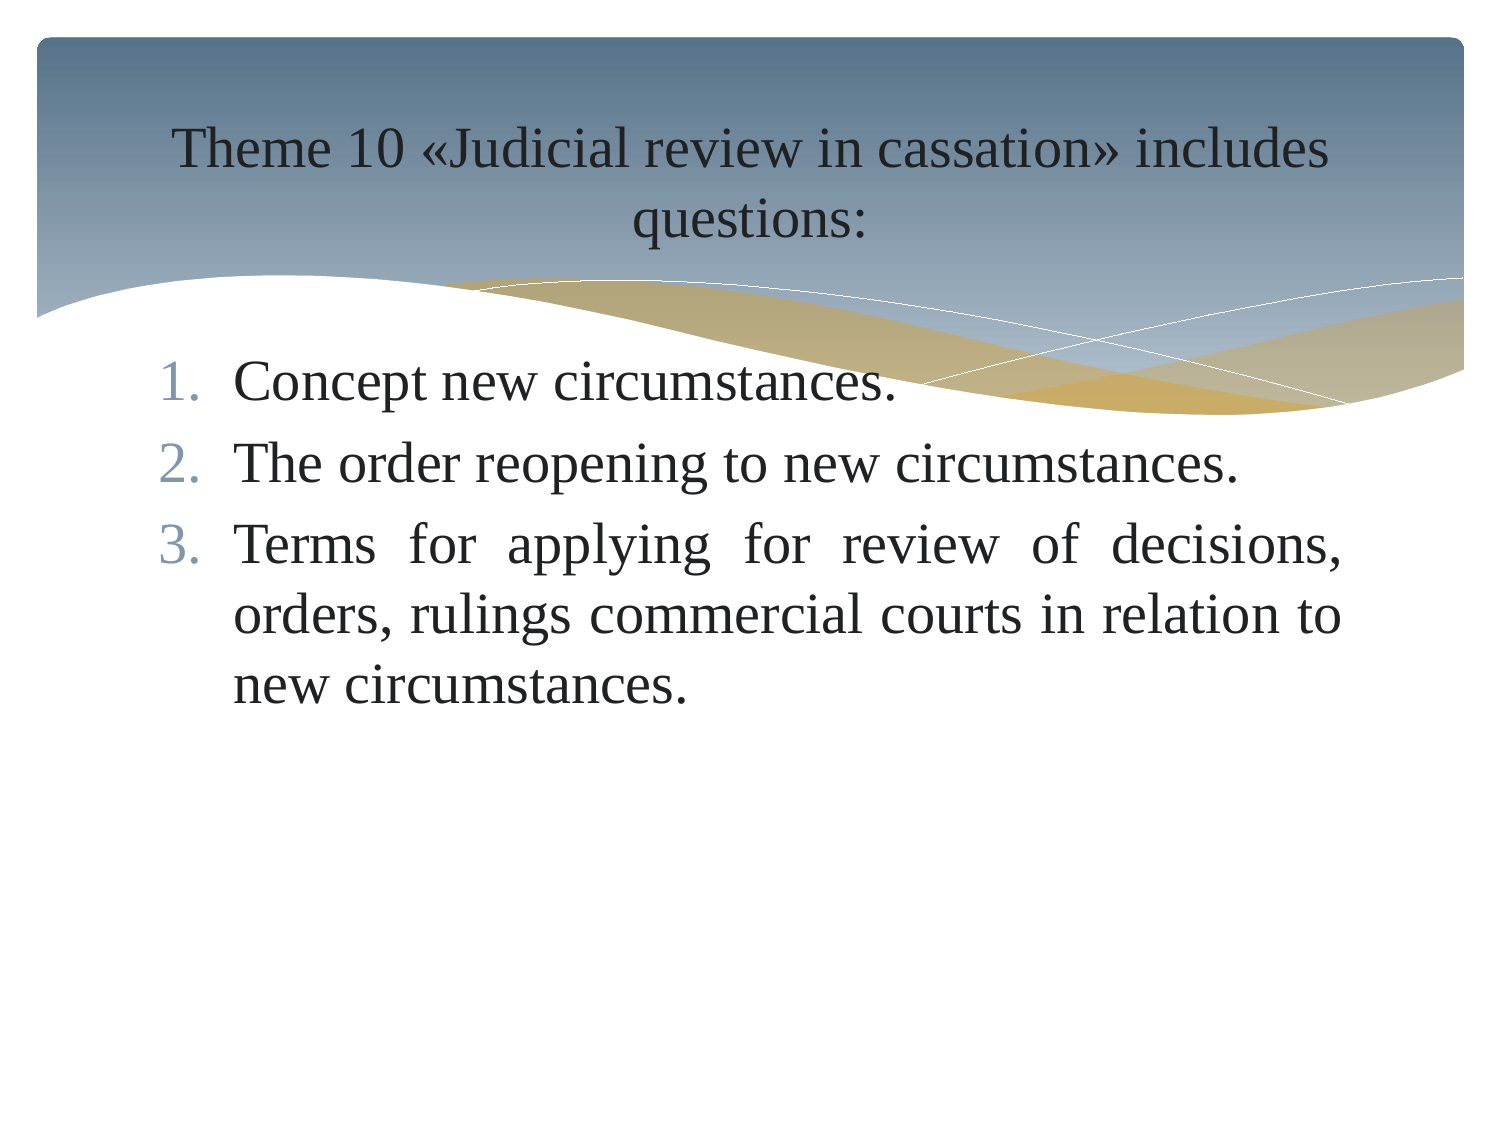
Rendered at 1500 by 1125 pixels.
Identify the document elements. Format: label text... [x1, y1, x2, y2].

list Theme 10 «Judicial review in cassation» includes questions: Concept new circumstances. The order reopening to new circumstances. Terms for applying for review of decisions, orders, rulings commercial courts in relation to new circumstances. [143, 101, 1359, 1005]
